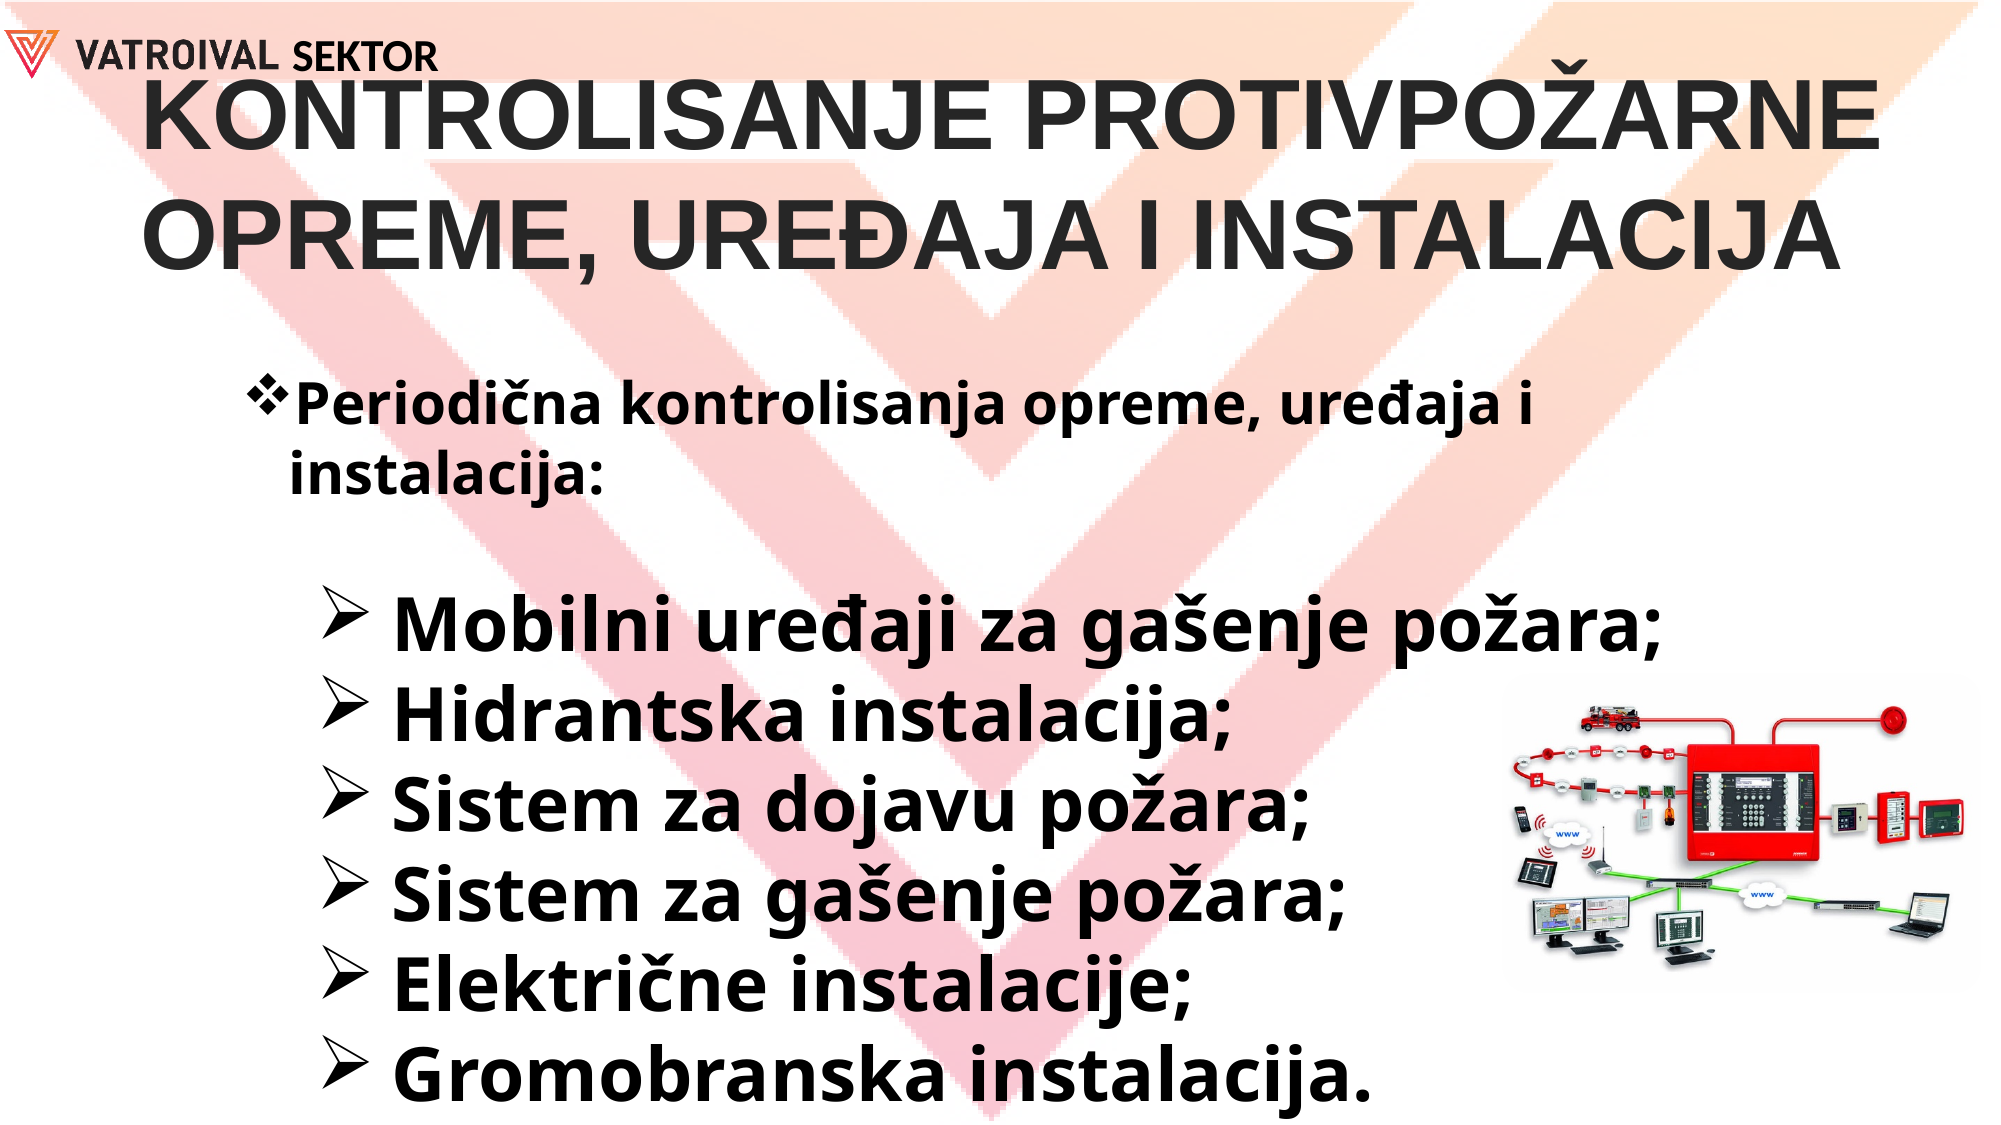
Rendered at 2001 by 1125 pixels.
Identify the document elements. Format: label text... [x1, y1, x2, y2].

text_box Periodična kontrolisanja opreme, uređaja i instalacija: Mobilni uređaji za gašenje požara; Hidrantska instalacija; Sistem za dojavu požara; Sistem za gašenje požara; Električne instalacije; Gromobranska instalacija. [227, 358, 1742, 1125]
picture [1502, 673, 1981, 994]
text_box SEKTOR [277, 15, 953, 91]
text_box KONTROLISANJE PROTIVPOŽARNE OPREME, UREĐAJA I INSTALACIJA [125, 13, 1928, 326]
picture [3, 29, 280, 79]
